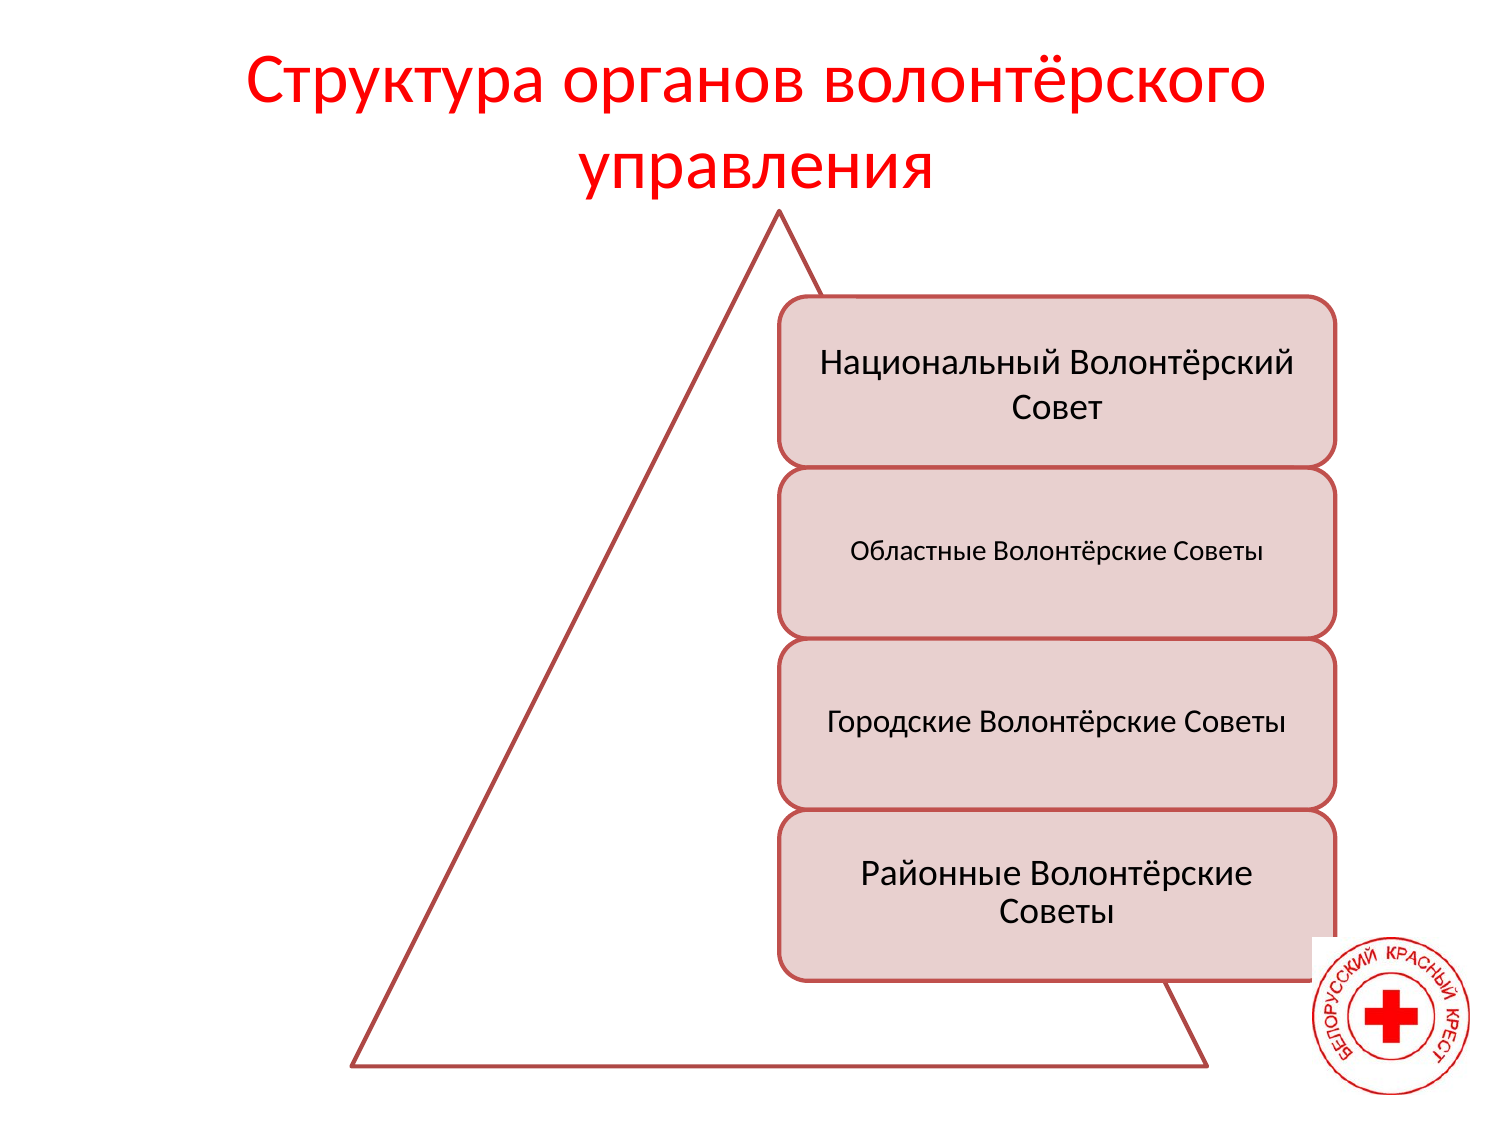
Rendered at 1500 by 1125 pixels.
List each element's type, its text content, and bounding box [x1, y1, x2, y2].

picture [1312, 937, 1470, 1095]
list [351, 210, 1384, 1067]
title Структура органов волонтёрского управления [82, 23, 1432, 211]
